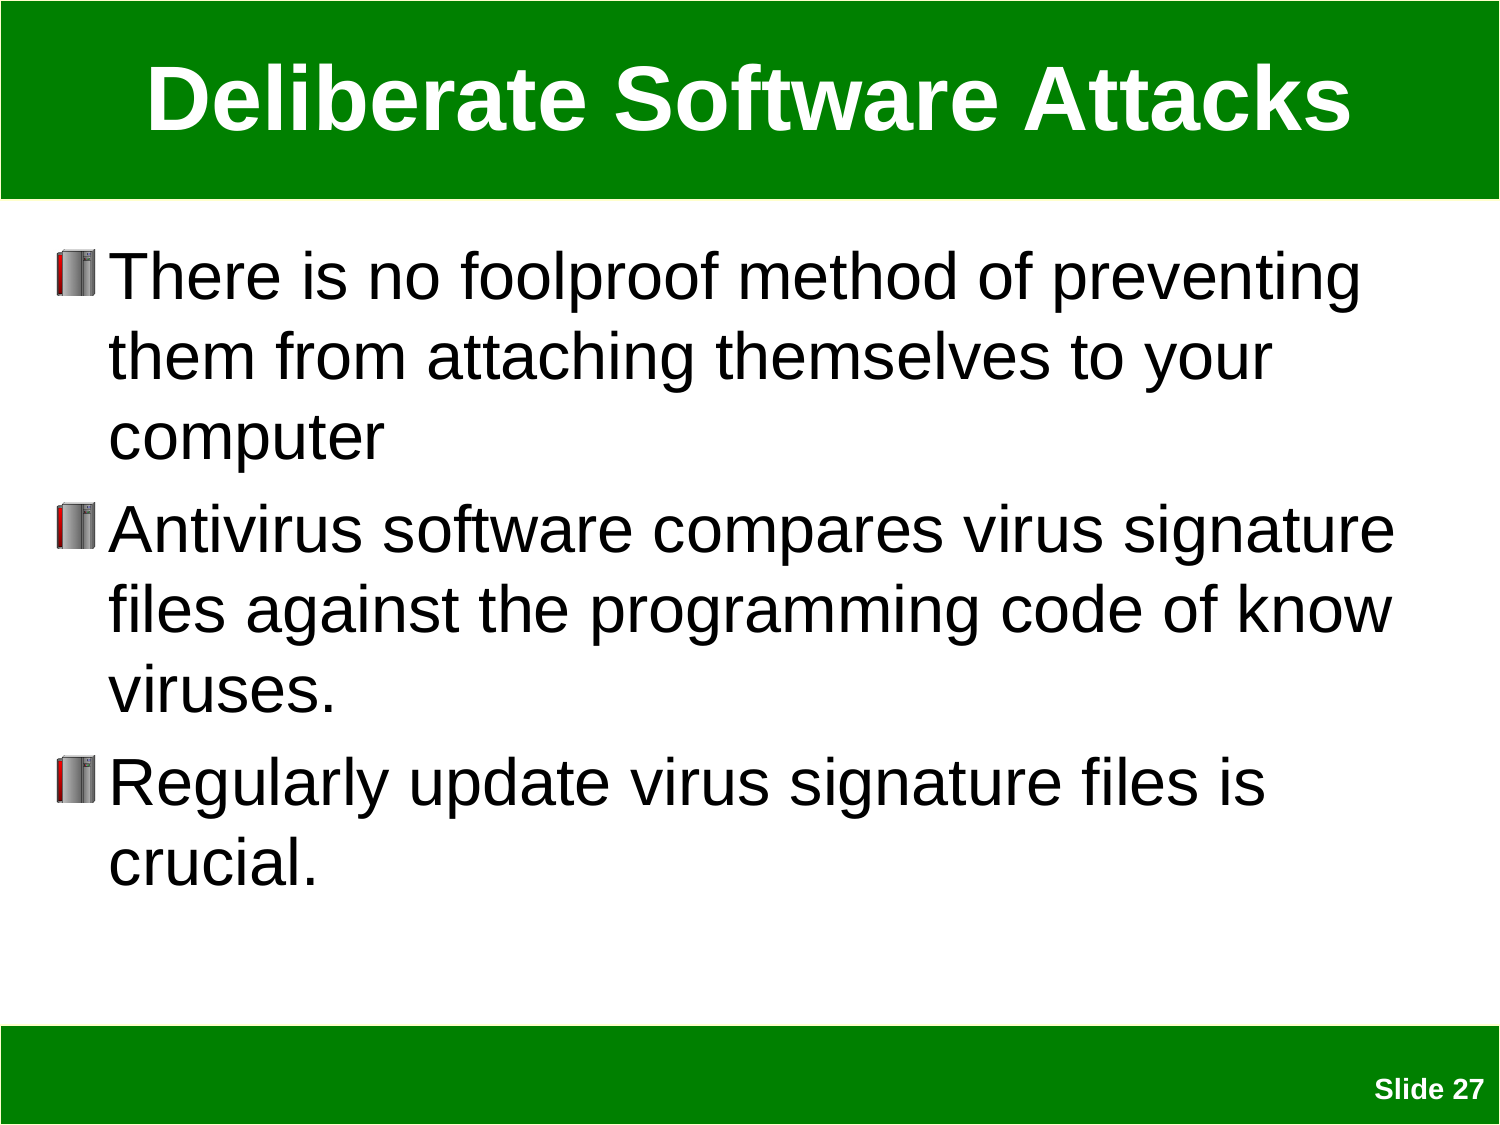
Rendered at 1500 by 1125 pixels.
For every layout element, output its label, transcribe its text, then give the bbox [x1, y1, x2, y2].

picture [52, 249, 100, 296]
title Deliberate Software Attacks [0, 0, 1500, 188]
picture [52, 502, 100, 549]
picture [52, 755, 100, 803]
list There is no foolproof method of preventing them from attaching themselves to your computer Antivirus software compares virus signature files against the programming code of know viruses. Regularly update virus signature files is crucial. [37, 224, 1475, 1013]
slide_number Slide 27 [1125, 1025, 1500, 1113]
